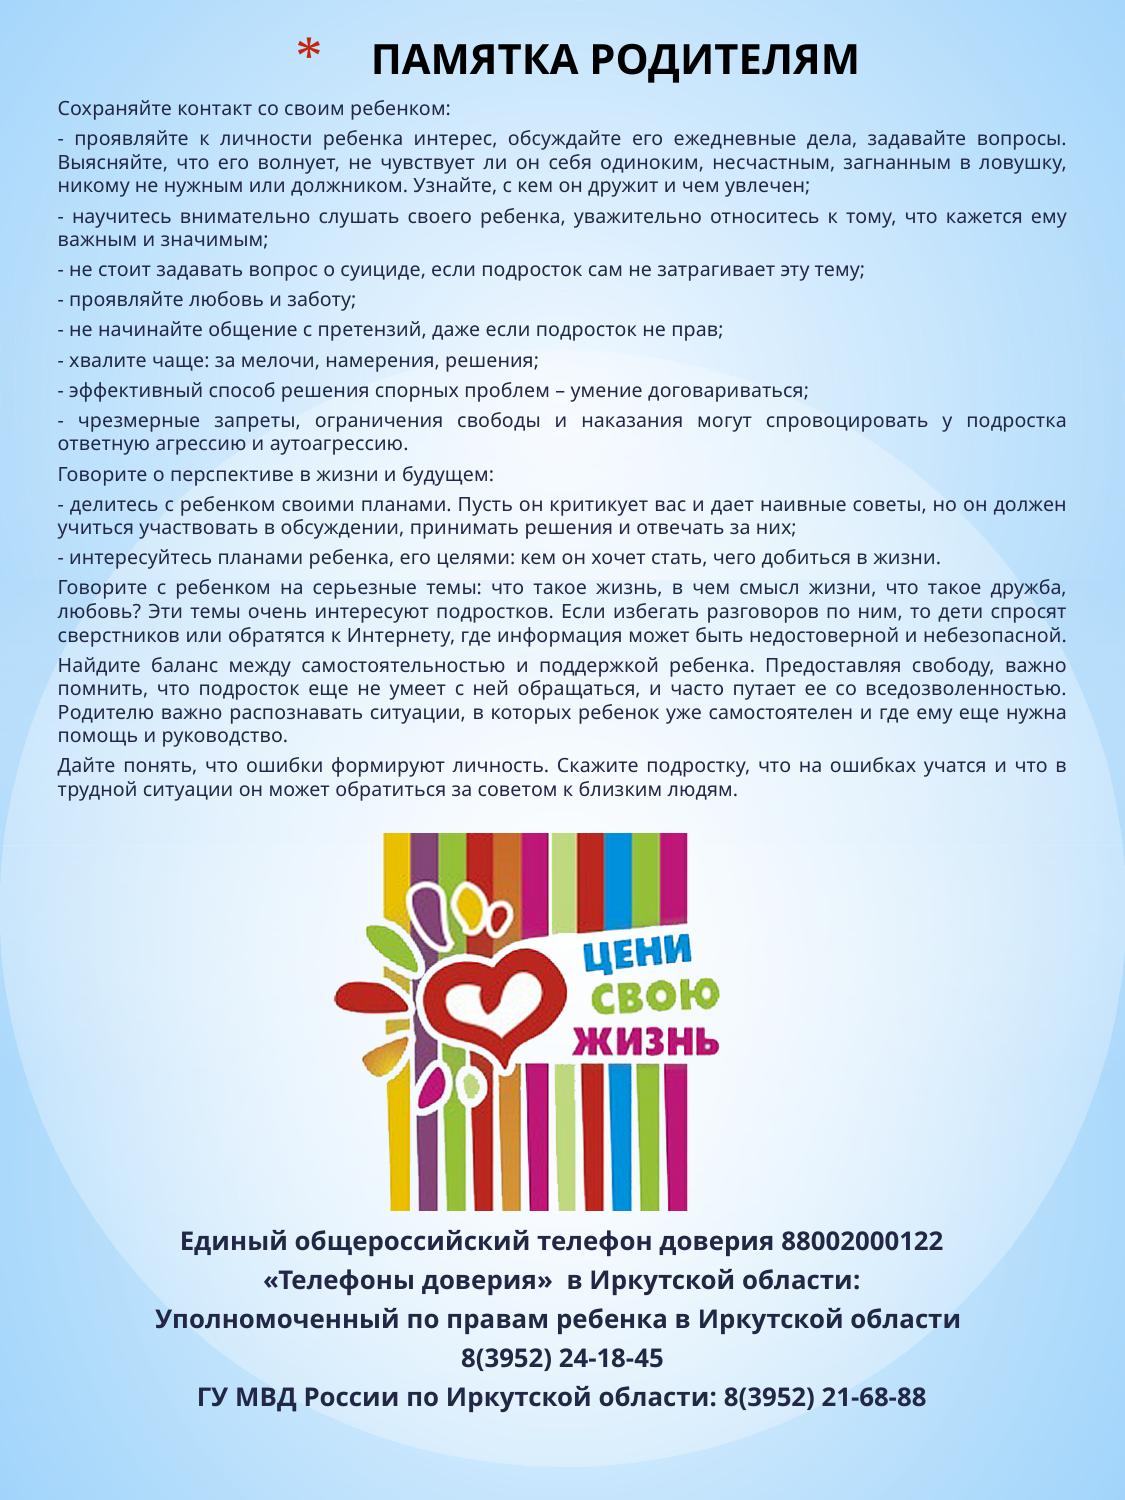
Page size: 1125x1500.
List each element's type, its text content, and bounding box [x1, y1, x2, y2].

subtitle Сохраняйте контакт со своим ребенком: - проявляйте к личности ребенка интерес, обсуждайте его ежедневные дела, задавайте вопросы. Выясняйте, что его волнует, не чувствует ли он себя одиноким, несчастным, загнанным в ловушку, никому не нужным или должником. Узнайте, с кем он дружит и чем увлечен; - научитесь внимательно слушать своего ребенка, уважительно относитесь к тому, что кажется ему важным и значимым; - не стоит задавать вопрос о суициде, если подросток сам не затрагивает эту тему; - проявляйте любовь и заботу; - не начинайте общение с претензий, даже если подросток не прав; - хвалите чаще: за мелочи, намерения, решения; - эффективный способ решения спорных проблем – умение договариваться; - чрезмерные запреты, ограничения свободы и наказания могут спровоцировать у подростка ответную агрессию и аутоагрессию. Говорите о перспективе в жизни и будущем: - делитесь с ребенком своими планами. Пусть он критикует вас и дает наивные советы, но он должен учиться участвовать в обсуждении, принимать решения и отвечать за них; - интересуйтесь планами ребенка, его целями: кем он хочет стать, чего добиться в жизни. Говорите с ребенком на серьезные темы: что такое жизнь, в чем смысл жизни, что такое дружба, любовь? Эти темы очень интересуют подростков. Если избегать разговоров по ним, то дети спросят сверстников или обратятся к Интернету, где информация может быть недостоверной и небезопасной. Найдите баланс между самостоятельностью и поддержкой ребенка. Предоставляя свободу, важно помнить, что подросток еще не умеет с ней обращаться, и часто путает ее со вседозволенностью. Родителю важно распознавать ситуации, в которых ребенок уже самостоятелен и где ему еще нужна помощь и руководство. Дайте понять, что ошибки формируют личность. Скажите подростку, что на ошибках учатся и что в трудной ситуации он может обратиться за советом к близким людям. Единый общероссийский телефон доверия 88002000122 «Телефоны доверия» в Иркутской области: Уполномоченный по правам ребенка в Иркутской области 8(3952) 24-18-45 ГУ МВД России по Иркутской области: 8(3952) 21-68-88 [42, 88, 1083, 1459]
picture [231, 833, 836, 1211]
title ПАМЯТКА РОДИТЕЛЯМ [54, 25, 1083, 148]
